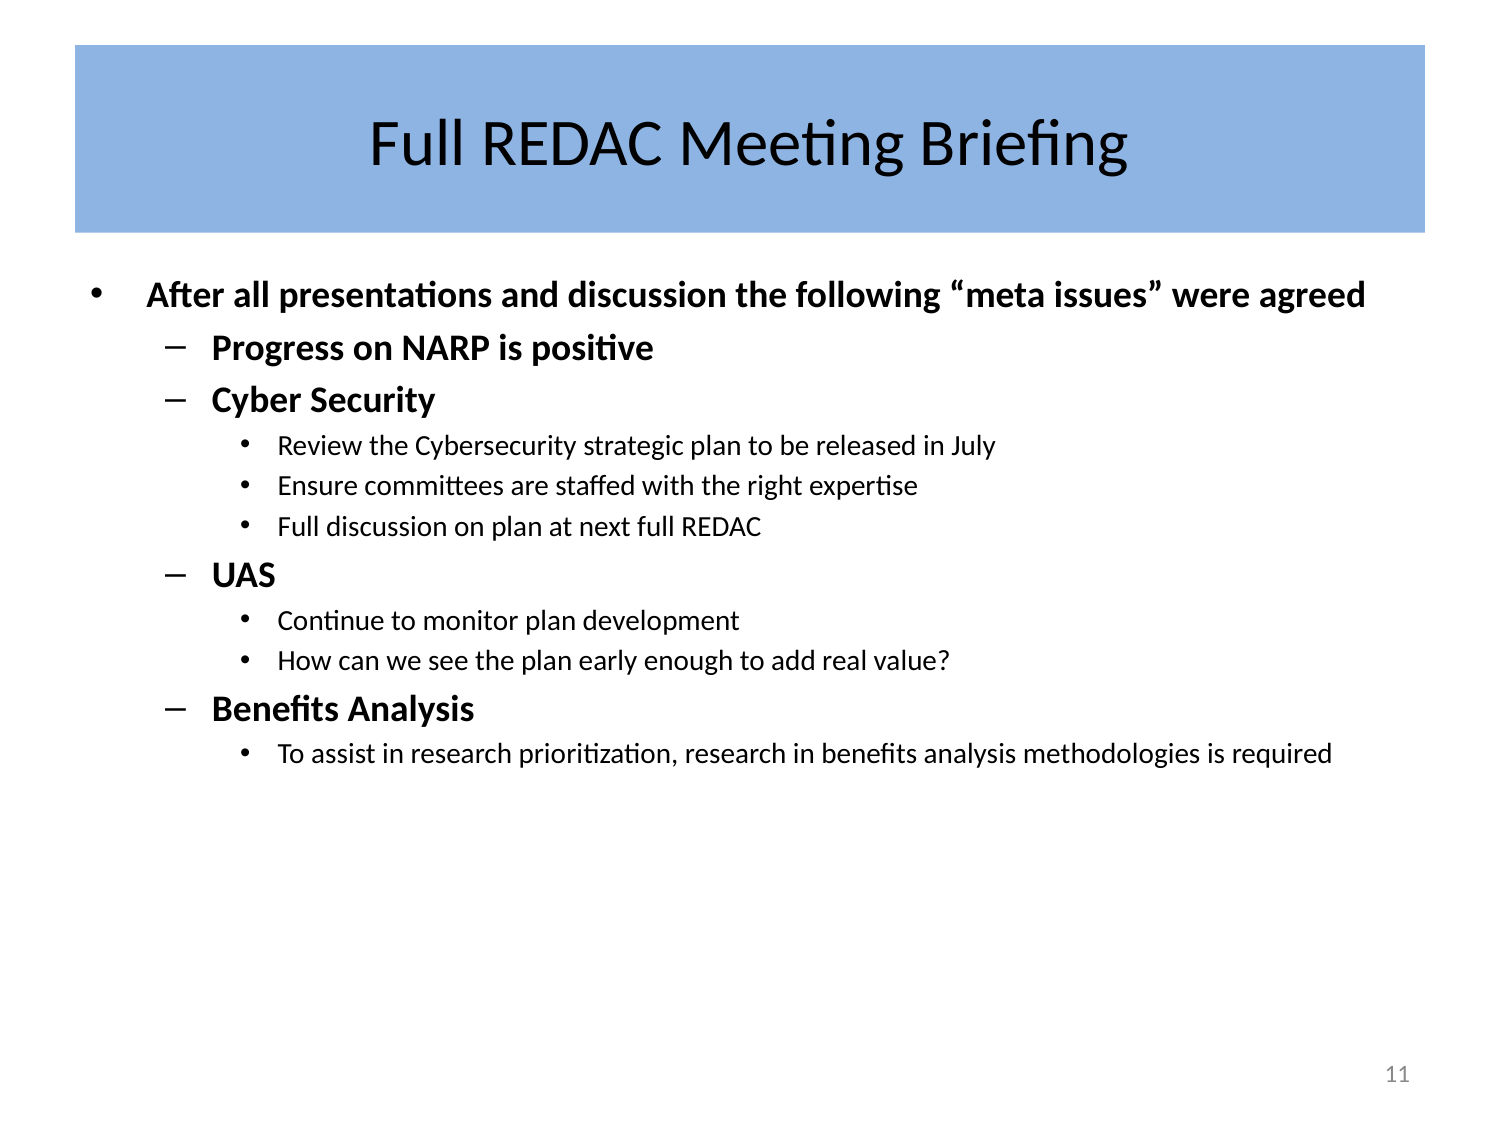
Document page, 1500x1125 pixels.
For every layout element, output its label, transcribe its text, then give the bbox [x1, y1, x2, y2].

list After all presentations and discussion the following “meta issues” were agreed Progress on NARP is positive Cyber Security Review the Cybersecurity strategic plan to be released in July Ensure committees are staffed with the right expertise Full discussion on plan at next full REDAC UAS Continue to monitor plan development How can we see the plan early enough to add real value? Benefits Analysis To assist in research prioritization, research in benefits analysis methodologies is required [75, 262, 1425, 1005]
title Full REDAC Meeting Briefing [75, 45, 1425, 233]
slide_number 11 [1074, 1042, 1425, 1103]
